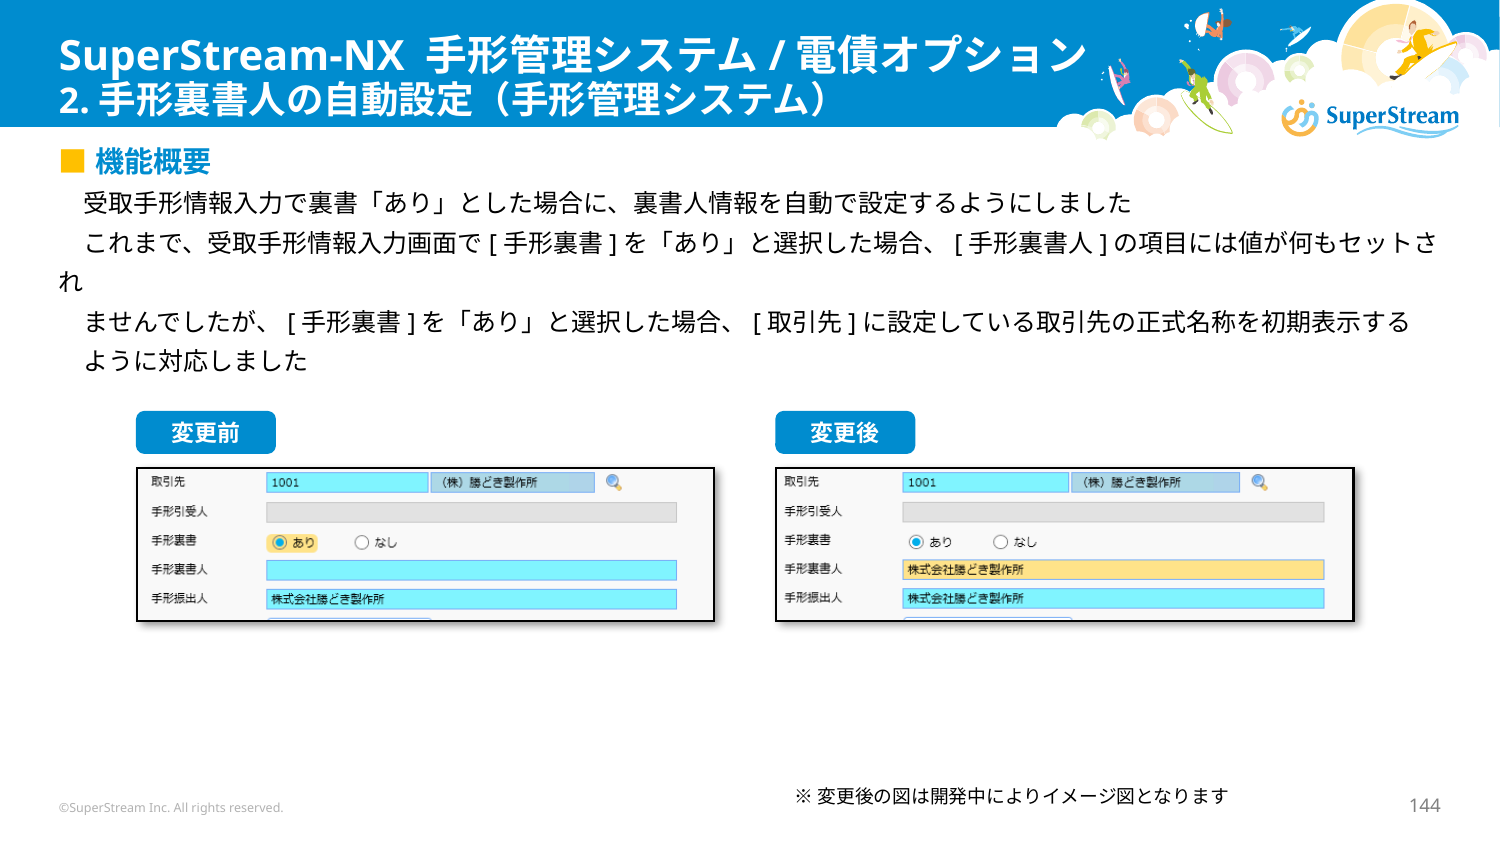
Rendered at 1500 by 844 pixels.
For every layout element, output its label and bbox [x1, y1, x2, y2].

slide_number [1381, 797, 1441, 820]
picture [777, 468, 1353, 621]
text_box [135, 410, 276, 454]
picture [137, 468, 714, 621]
title [59, 14, 1229, 121]
list [59, 138, 1441, 564]
text_box [779, 777, 1341, 815]
footer [59, 792, 414, 815]
text_box [775, 410, 916, 454]
